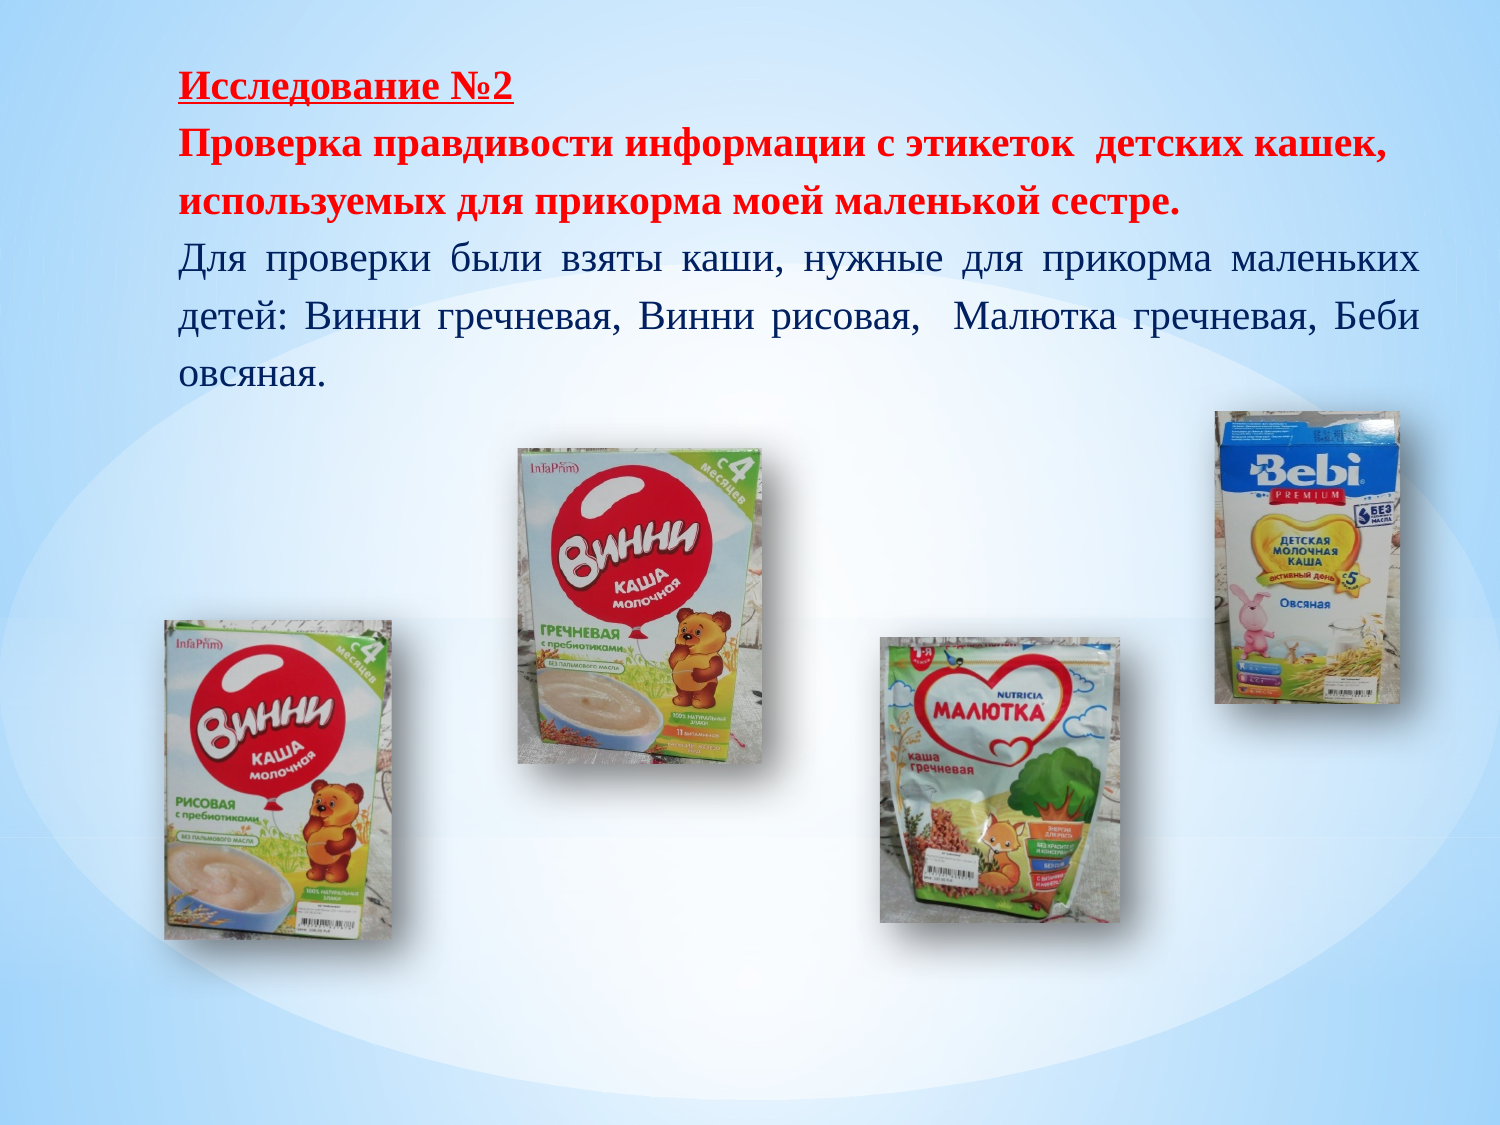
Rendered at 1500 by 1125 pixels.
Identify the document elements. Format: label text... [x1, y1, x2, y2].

picture [857, 637, 1143, 923]
text_box Исследование №2 Проверка правдивости информации с этикеток детских кашек, используемых для прикорма моей маленькой сестре. Для проверки были взяты каши, нужные для прикорма маленьких детей: Винни гречневая, Винни рисовая, Малютка гречневая, Беби овсяная. [88, 42, 1436, 403]
picture [517, 448, 763, 764]
picture [1214, 411, 1401, 704]
picture [118, 620, 438, 940]
